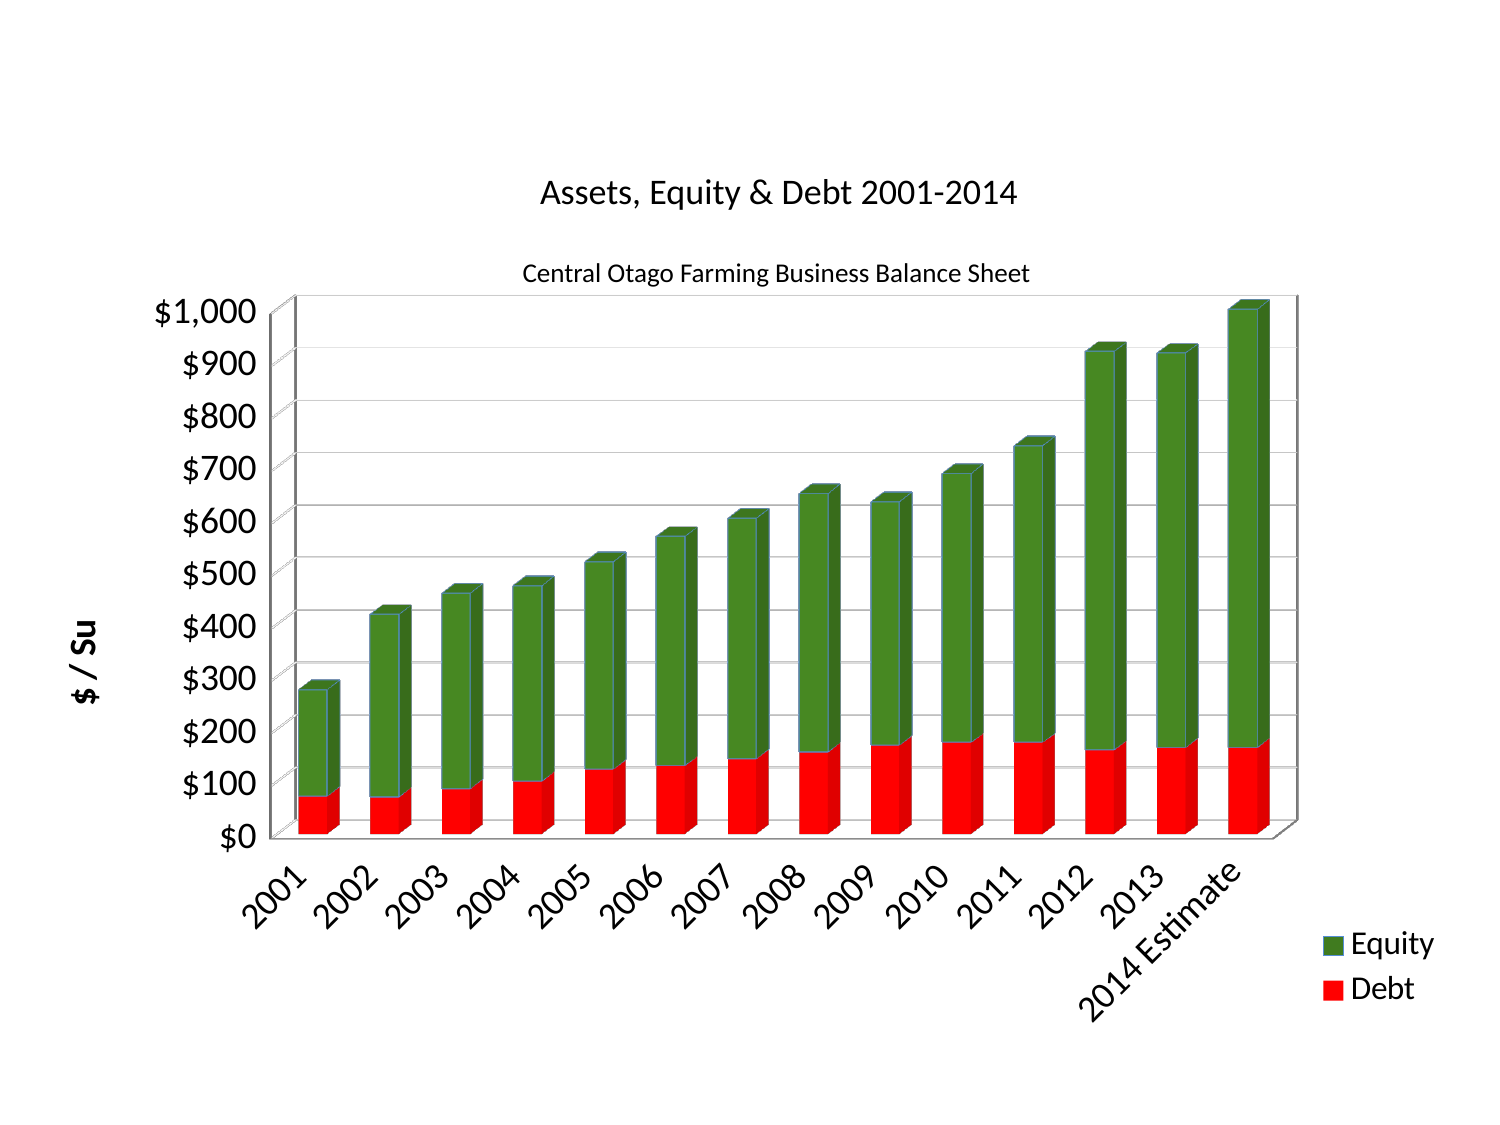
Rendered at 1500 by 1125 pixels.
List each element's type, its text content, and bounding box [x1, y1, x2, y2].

chart [29, 278, 1483, 1047]
title Assets, Equity & Debt 2001-2014 Central Otago Farming Business Balance Sheet [123, 160, 1435, 277]
